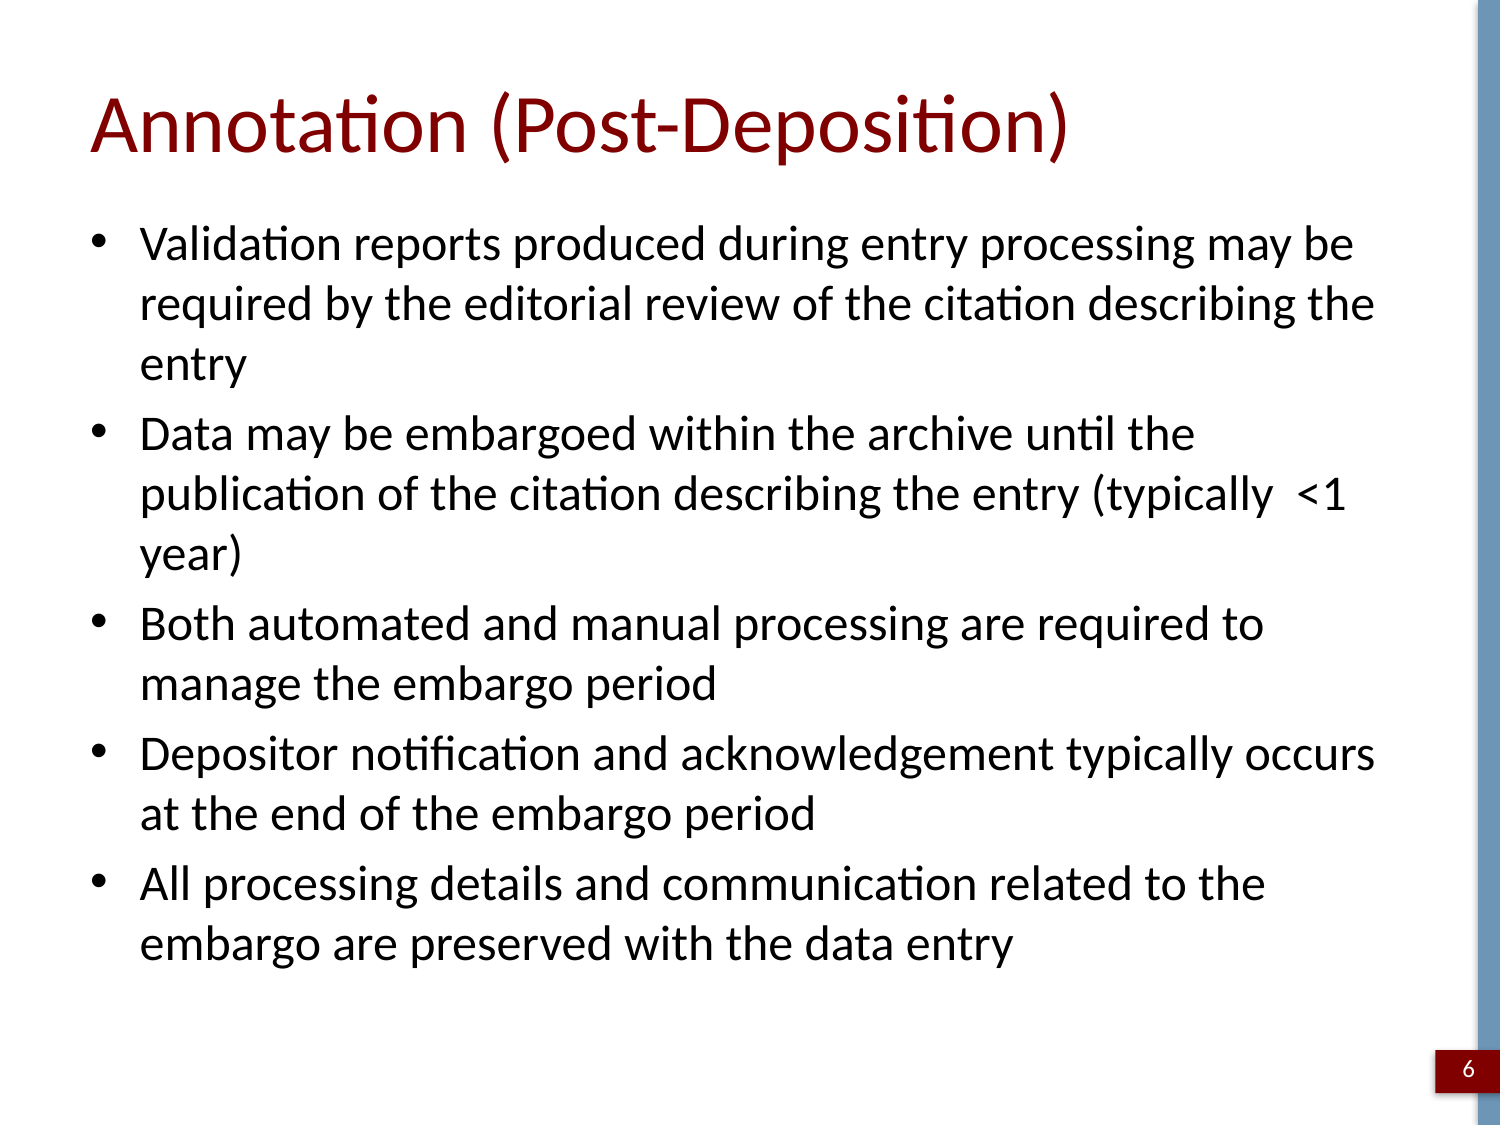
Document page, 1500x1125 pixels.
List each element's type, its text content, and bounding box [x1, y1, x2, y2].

list Validation reports produced during entry processing may be required by the editorial review of the citation describing the entry Data may be embargoed within the archive until the publication of the citation describing the entry (typically <1 year) Both automated and manual processing are required to manage the embargo period Depositor notification and acknowledgement typically occurs at the end of the embargo period All processing details and communication related to the embargo are preserved with the data entry [75, 203, 1425, 988]
title Annotation (Post-Deposition) [75, 45, 1425, 193]
slide_number 6 [1435, 1037, 1500, 1098]
